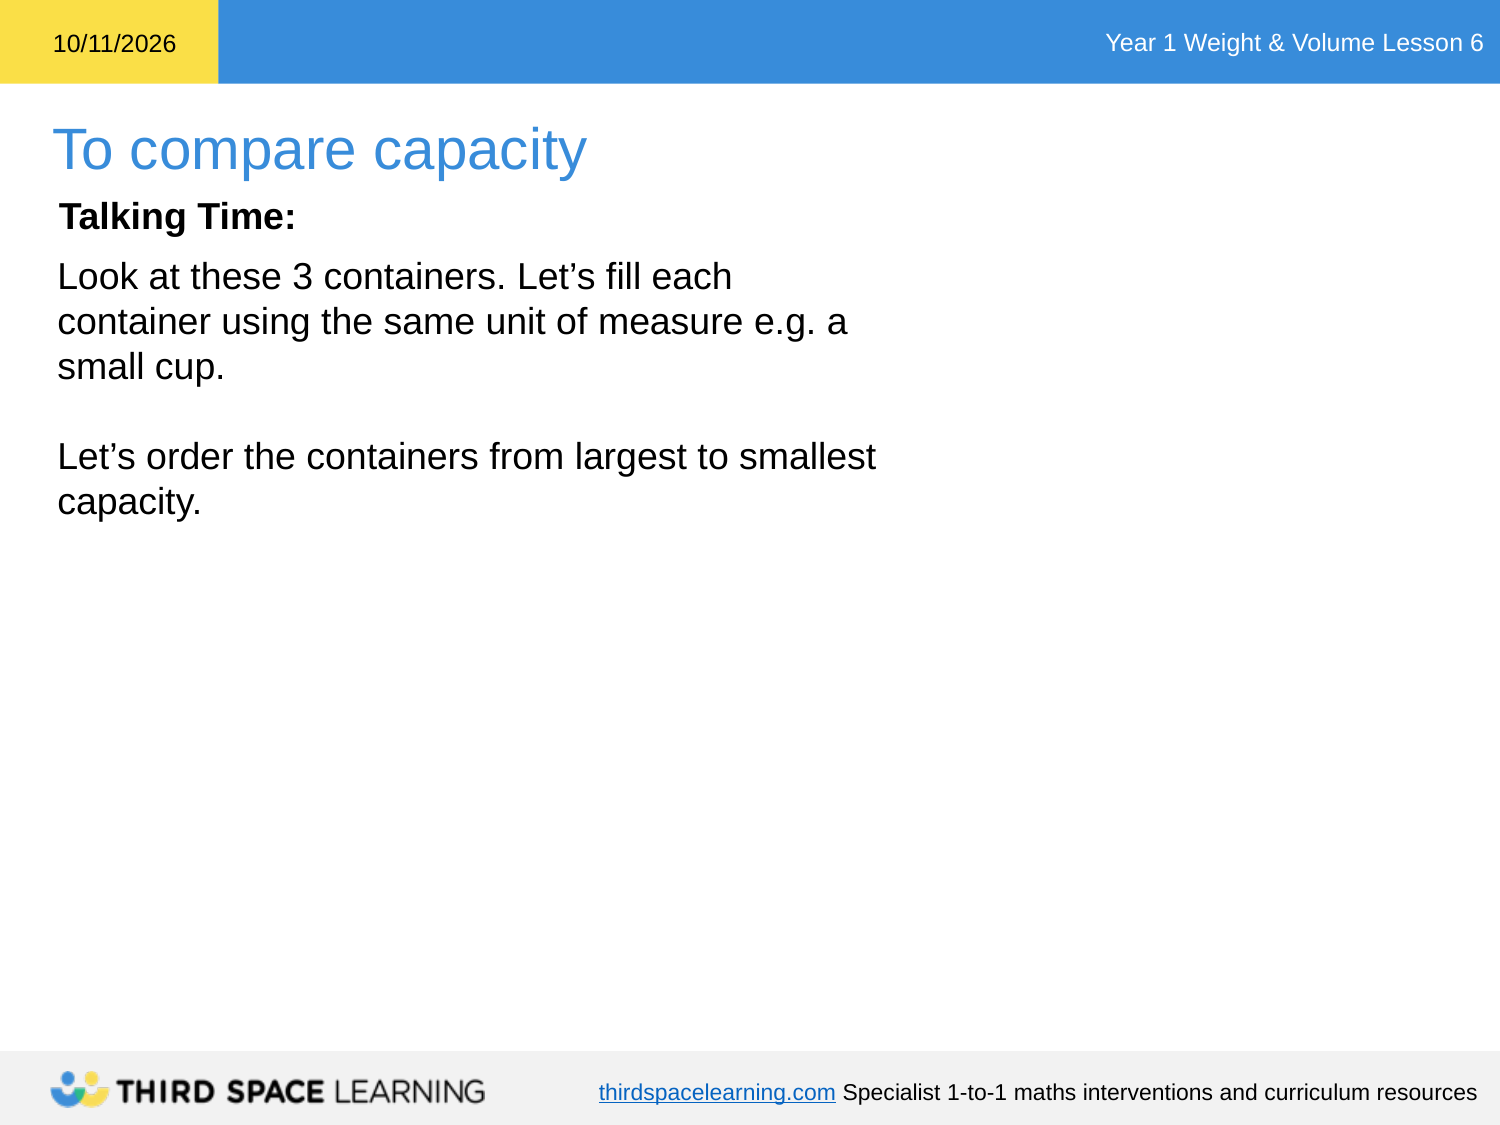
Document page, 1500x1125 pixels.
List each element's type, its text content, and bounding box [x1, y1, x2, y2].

text_box Talking Time: [43, 184, 312, 244]
text_box Look at these 3 containers. Let’s fill each container using the same unit of measure e.g. a small cup. Let’s order the containers from largest to smallest capacity. [42, 244, 912, 780]
picture [50, 1071, 485, 1108]
